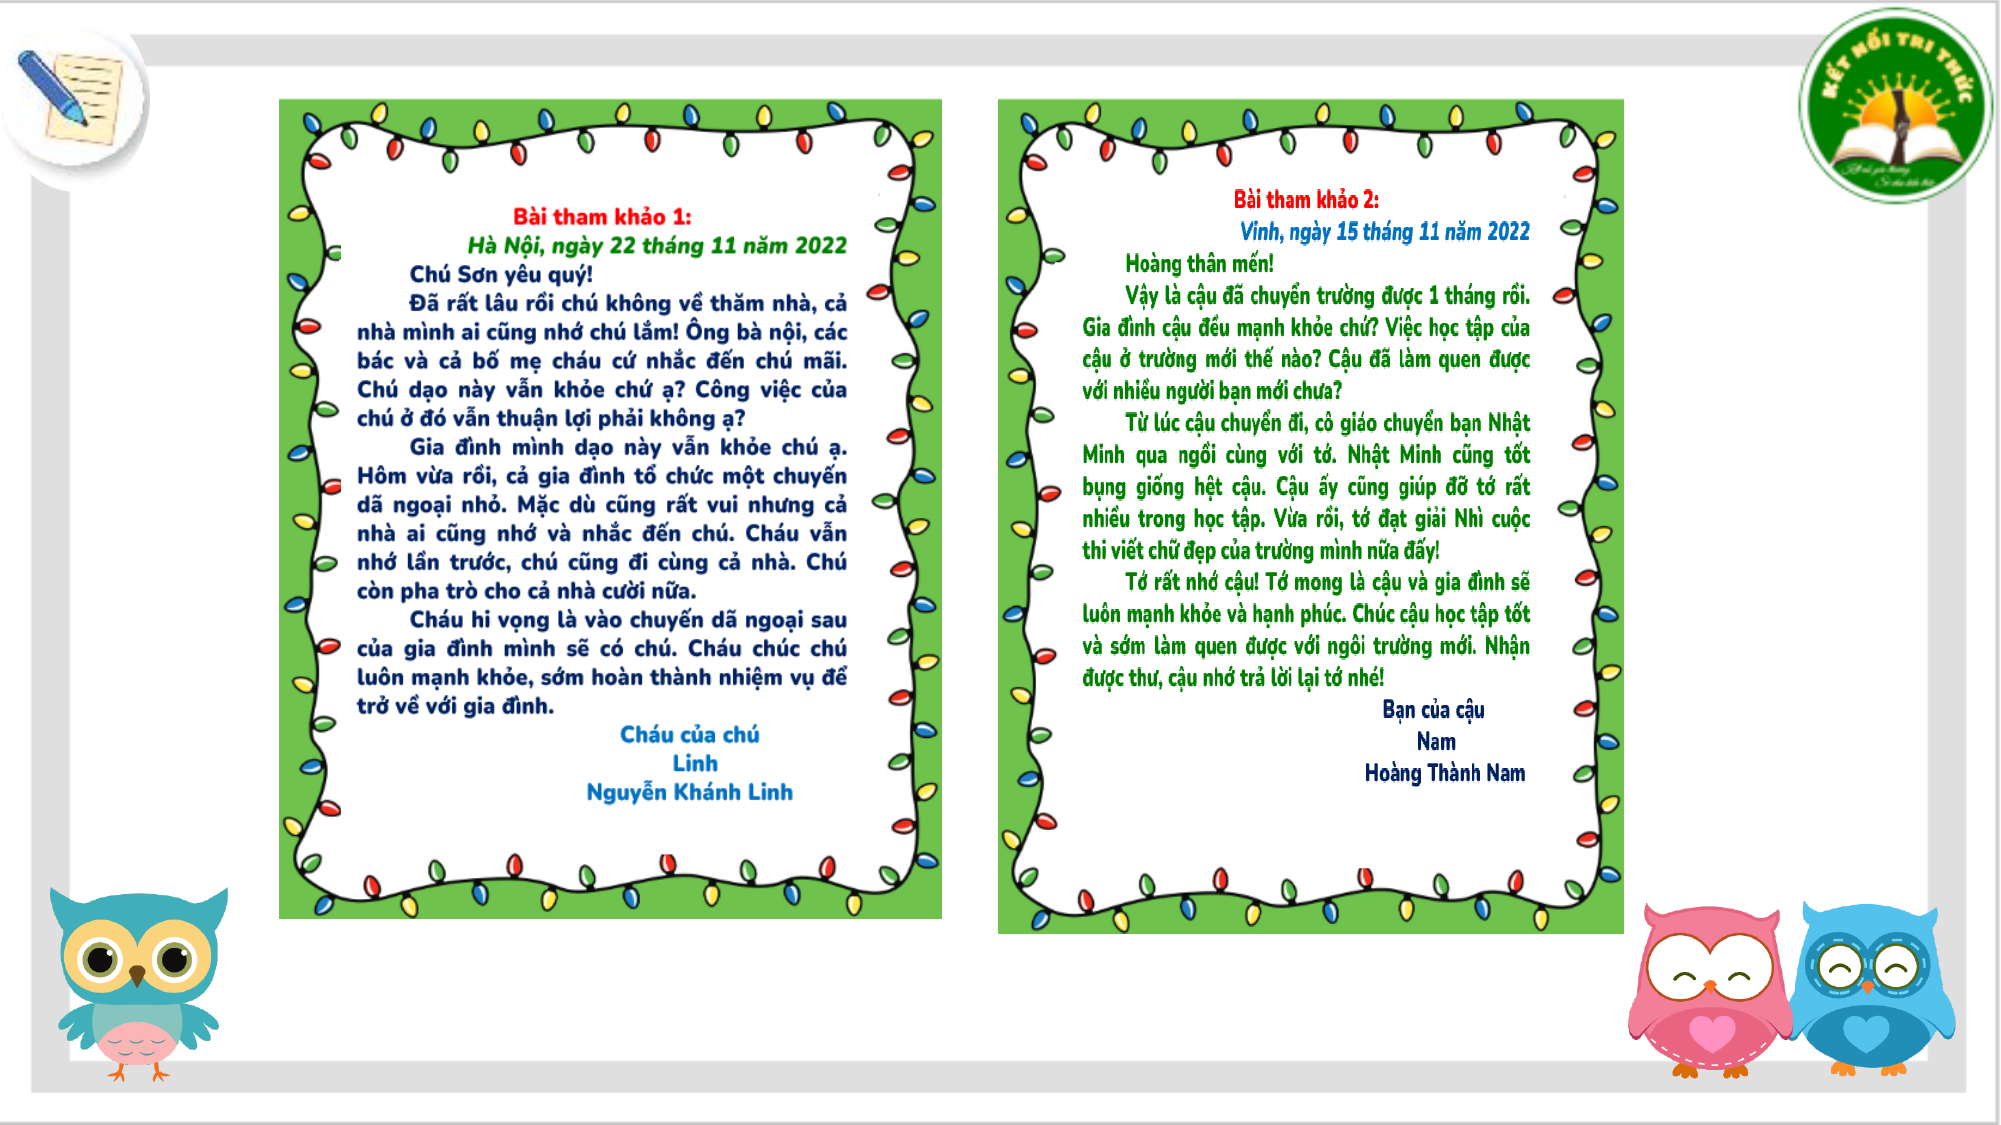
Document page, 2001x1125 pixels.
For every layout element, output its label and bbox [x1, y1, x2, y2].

picture [0, 0, 2001, 1125]
text_box [998, 97, 1624, 934]
text_box [279, 97, 943, 919]
